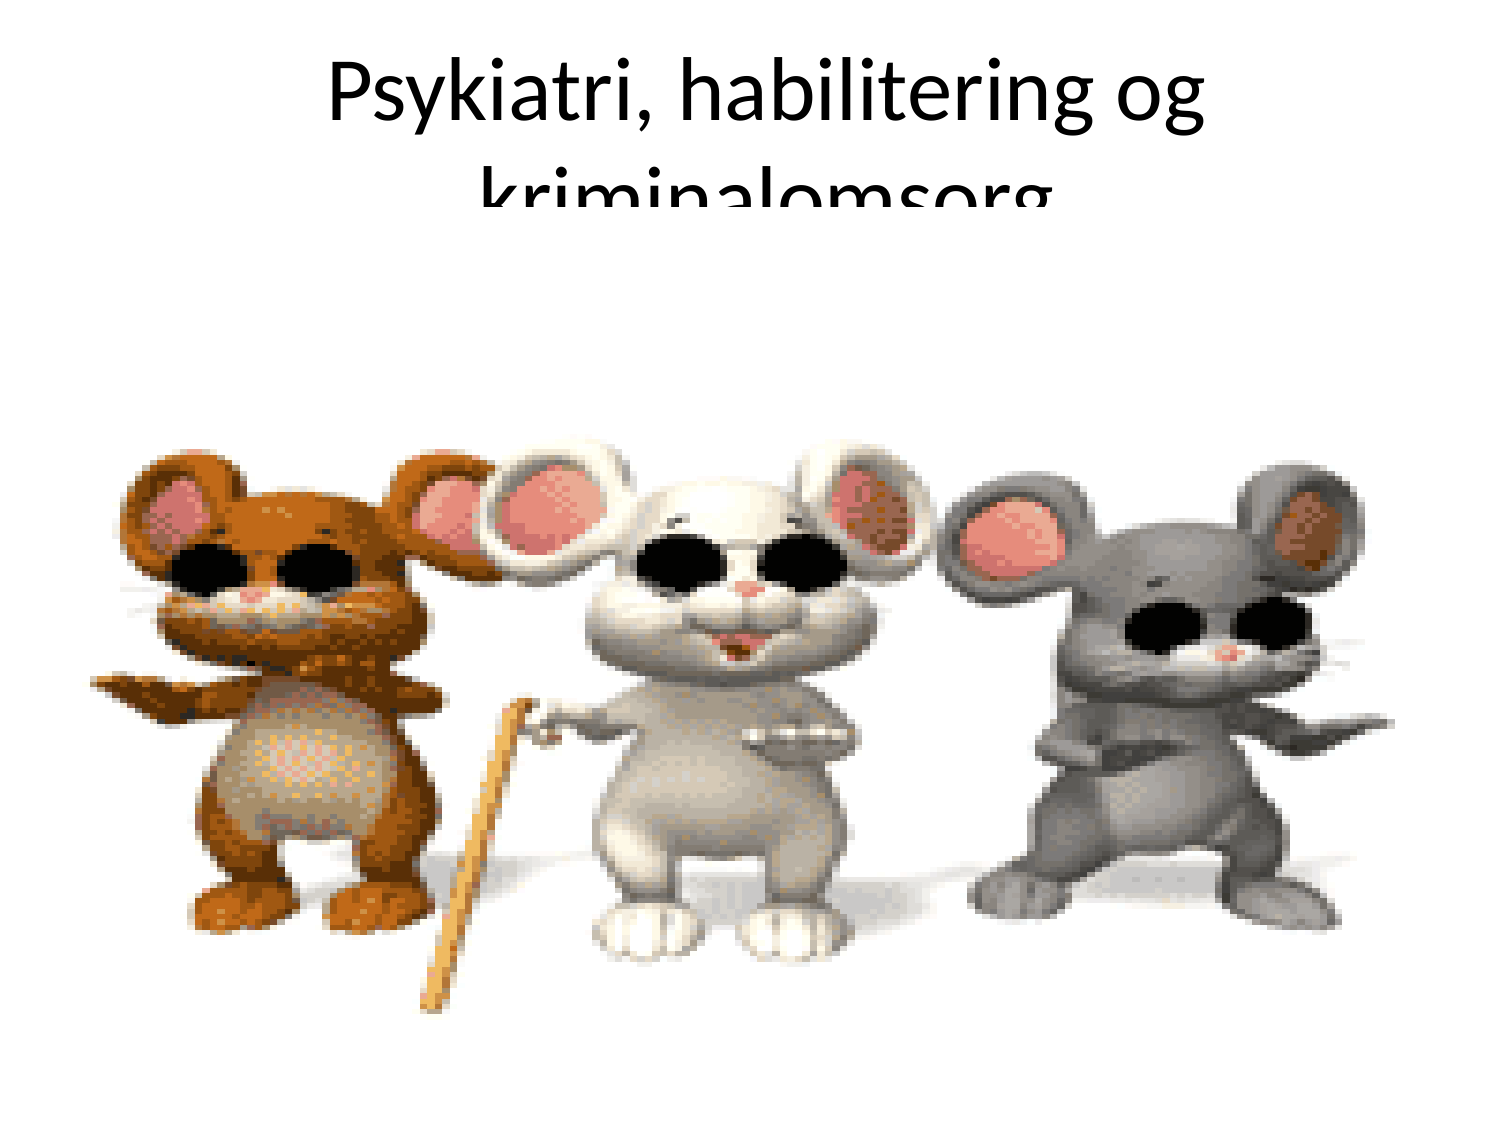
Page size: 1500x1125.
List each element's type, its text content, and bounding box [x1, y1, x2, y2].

picture [0, 207, 1500, 1125]
title Psykiatri, habilitering og kriminalomsorg [75, 28, 1459, 206]
